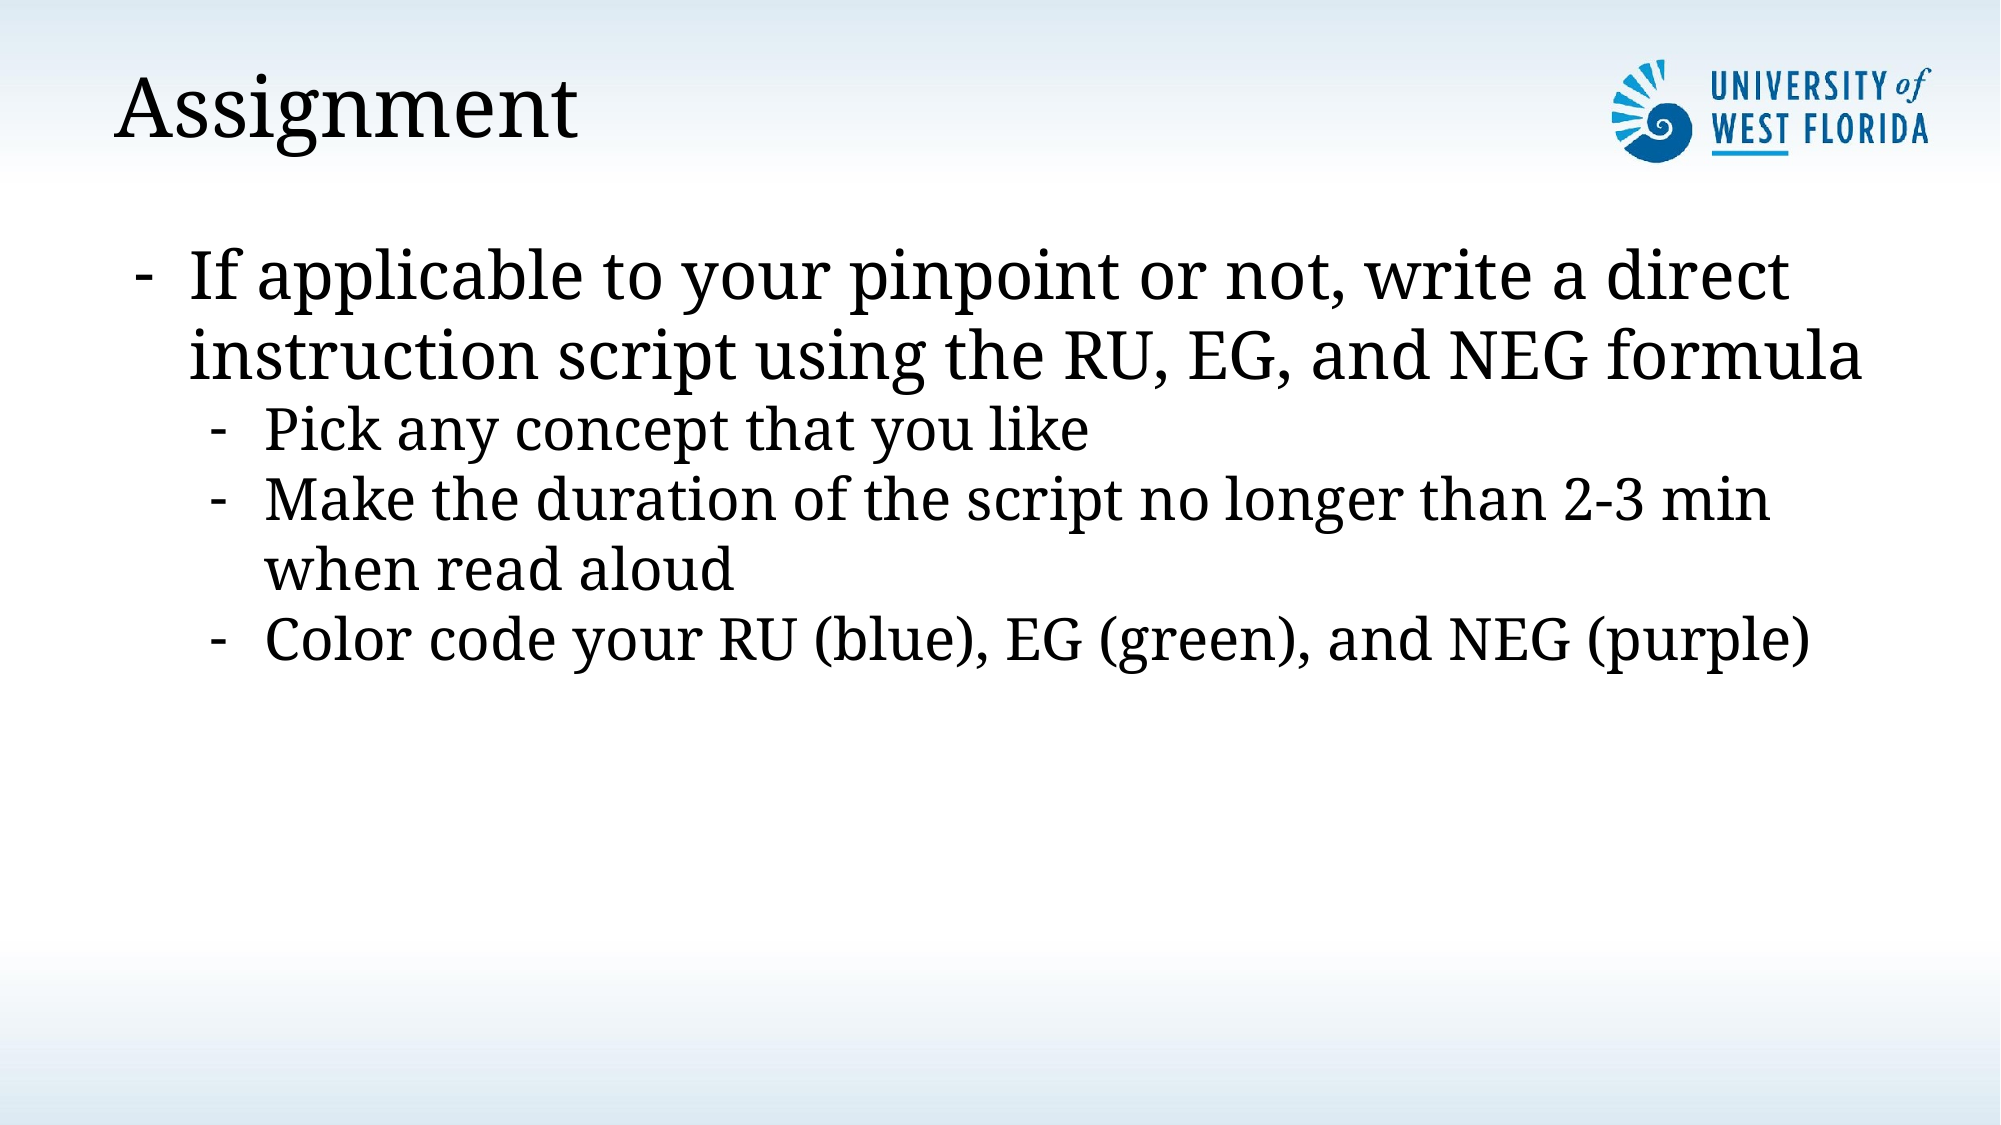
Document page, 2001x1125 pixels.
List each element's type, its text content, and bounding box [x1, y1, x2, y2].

list If applicable to your pinpoint or not, write a direct instruction script using the RU, EG, and NEG formula Pick any concept that you like Make the duration of the script no longer than 2-3 min when read aloud Color code your RU (blue), EG (green), and NEG (purple) [99, 224, 1900, 1063]
title Assignment [99, 45, 1475, 163]
picture [0, 0, 2001, 1125]
